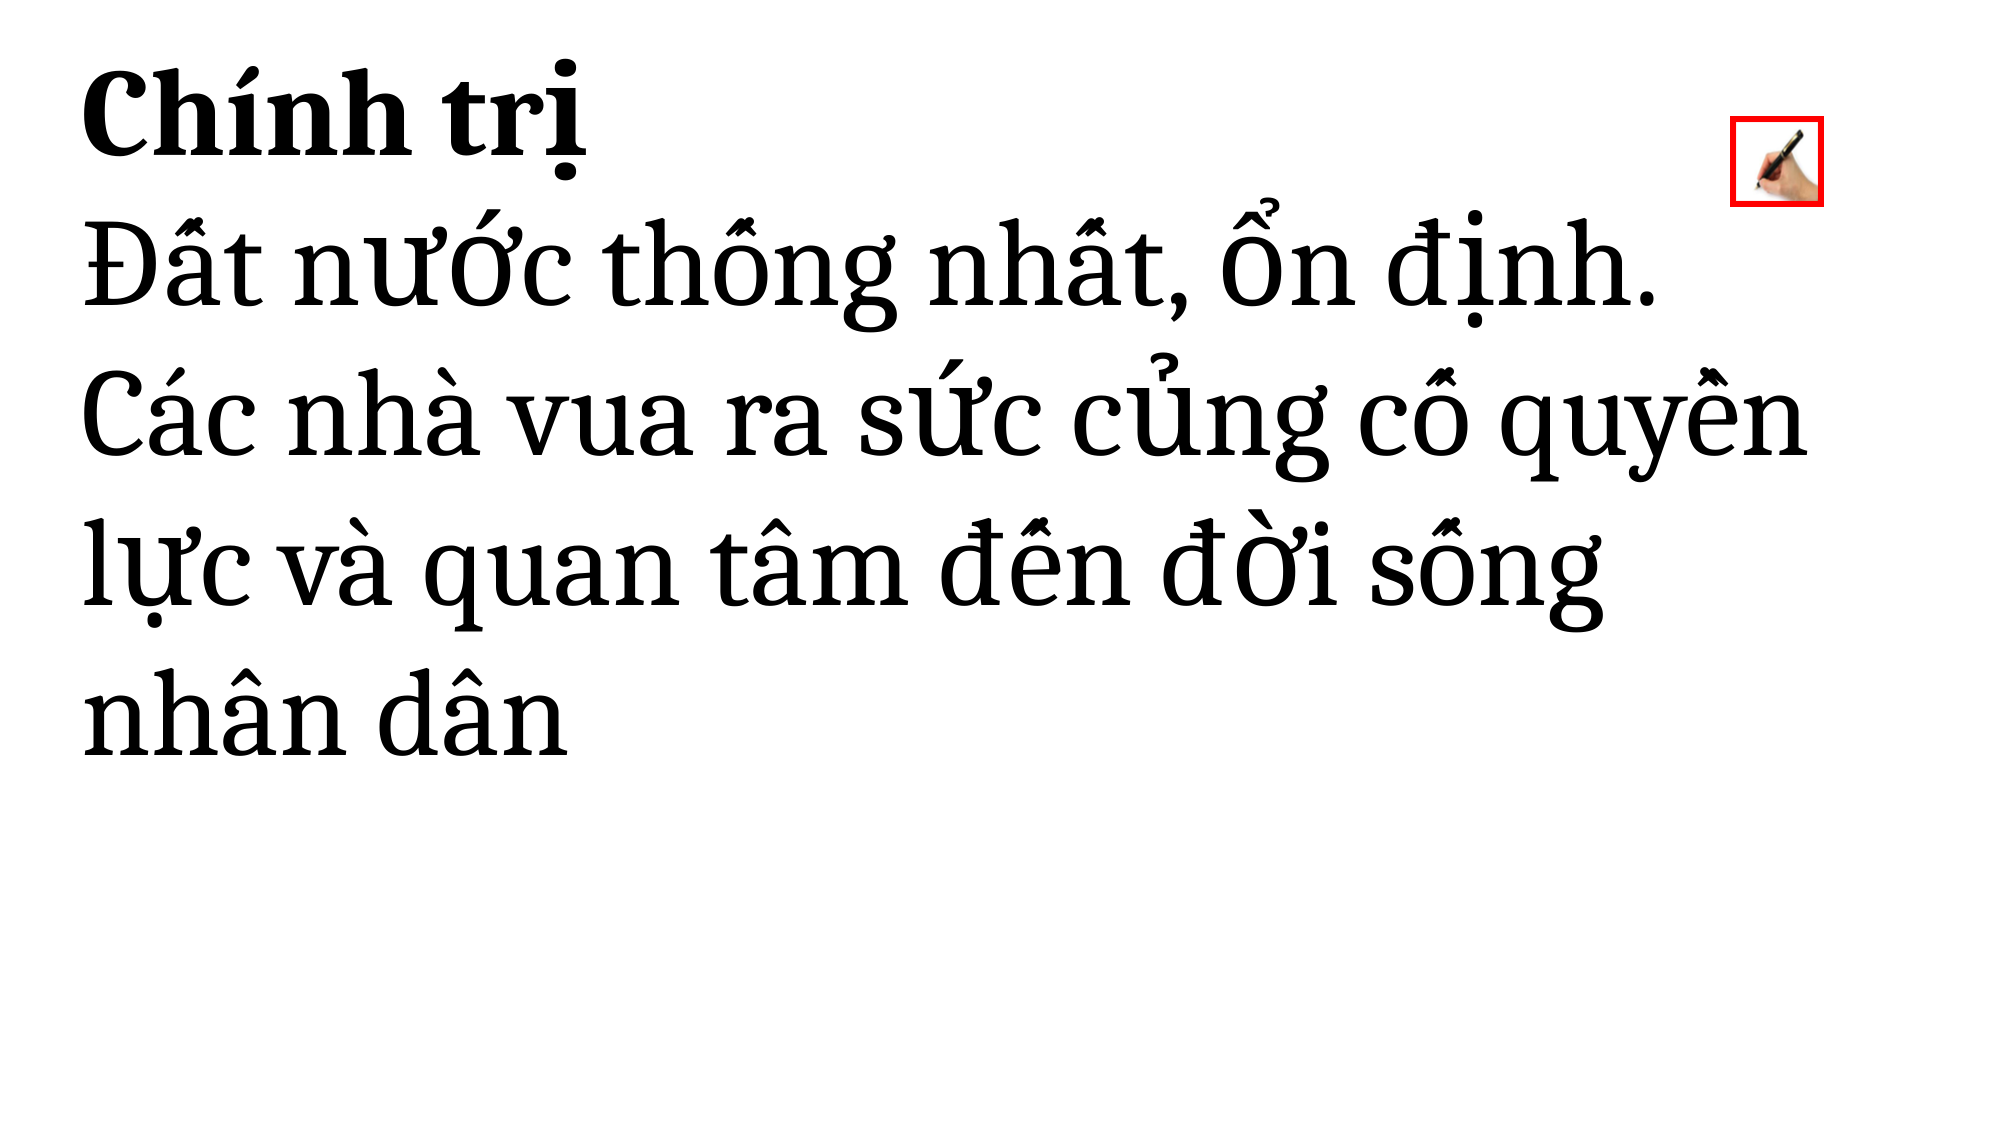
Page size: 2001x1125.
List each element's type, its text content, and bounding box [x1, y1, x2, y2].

text_box Chính trị Đất nước thống nhất, ổn định. Các nhà vua ra sức củng cố quyền lực và quan tâm đến đời sống nhân dân [66, 22, 1861, 938]
picture [1730, 116, 1824, 207]
